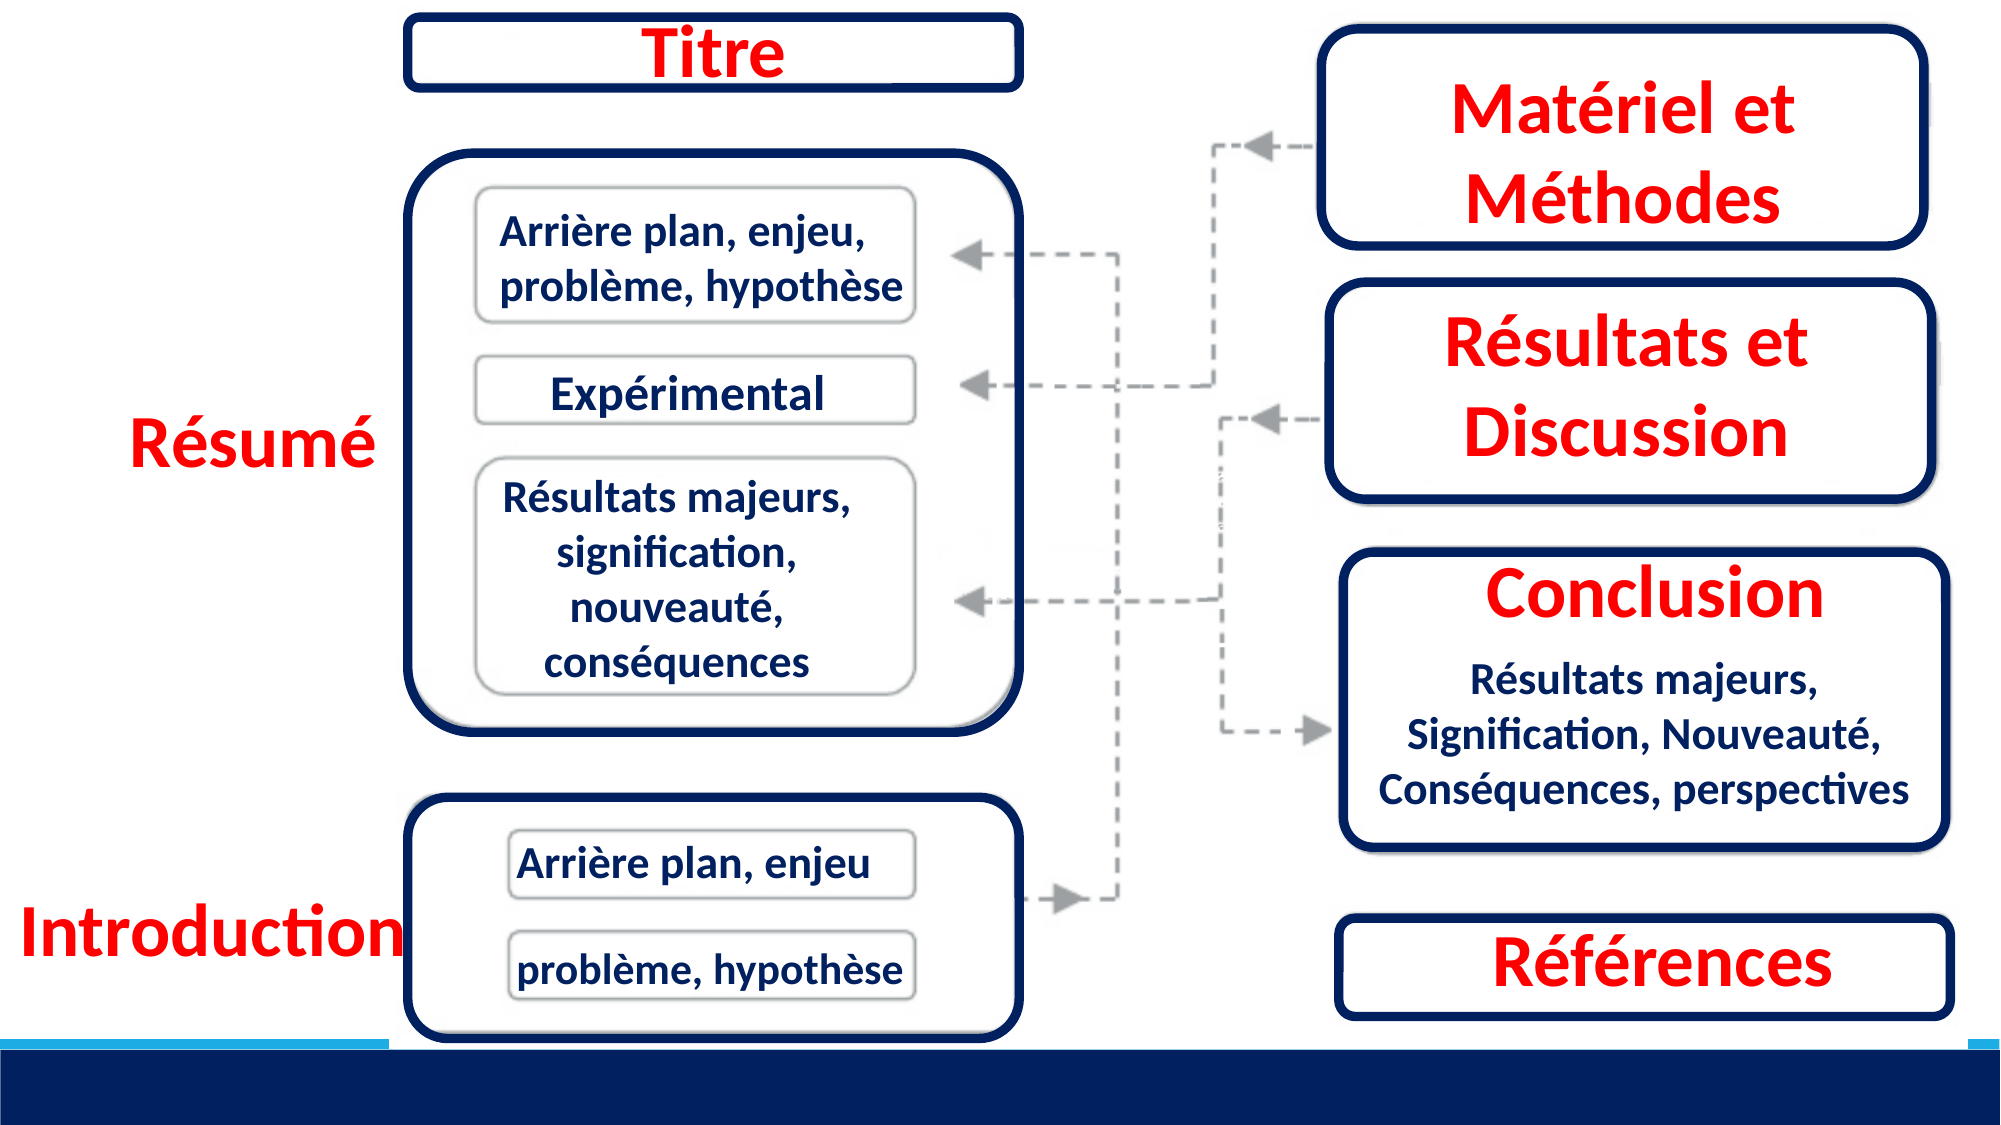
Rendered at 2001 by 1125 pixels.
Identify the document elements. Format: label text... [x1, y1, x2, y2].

text_box Introduction [4, 873, 386, 979]
text_box Résumé [114, 385, 386, 491]
picture [388, 4, 1968, 1050]
